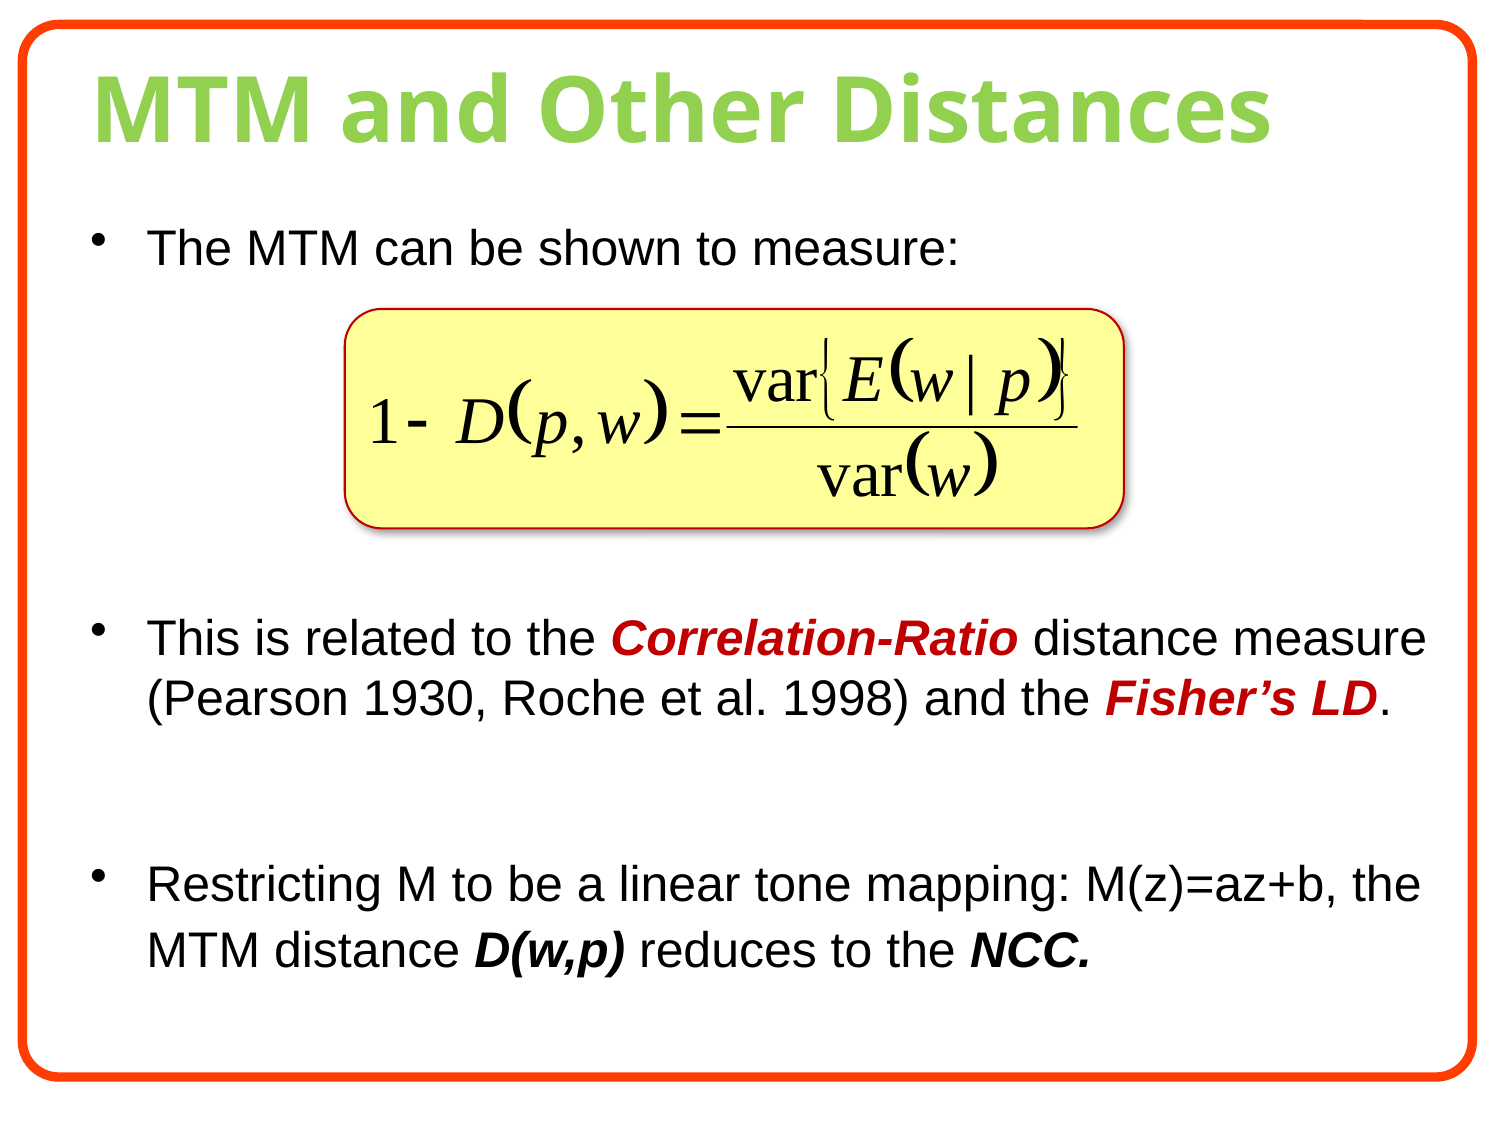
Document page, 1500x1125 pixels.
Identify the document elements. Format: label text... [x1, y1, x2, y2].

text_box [364, 337, 1090, 522]
list The MTM can be shown to measure: This is related to the Correlation-Ratio distance measure (Pearson 1930, Roche et al. 1998) and the Fisher’s LD. Restricting M to be a linear tone mapping: M(z)=az+b, the MTM distance D(w,p) reduces to the NCC. [74, 207, 1449, 1006]
title MTM and Other Distances [74, 4, 1426, 207]
